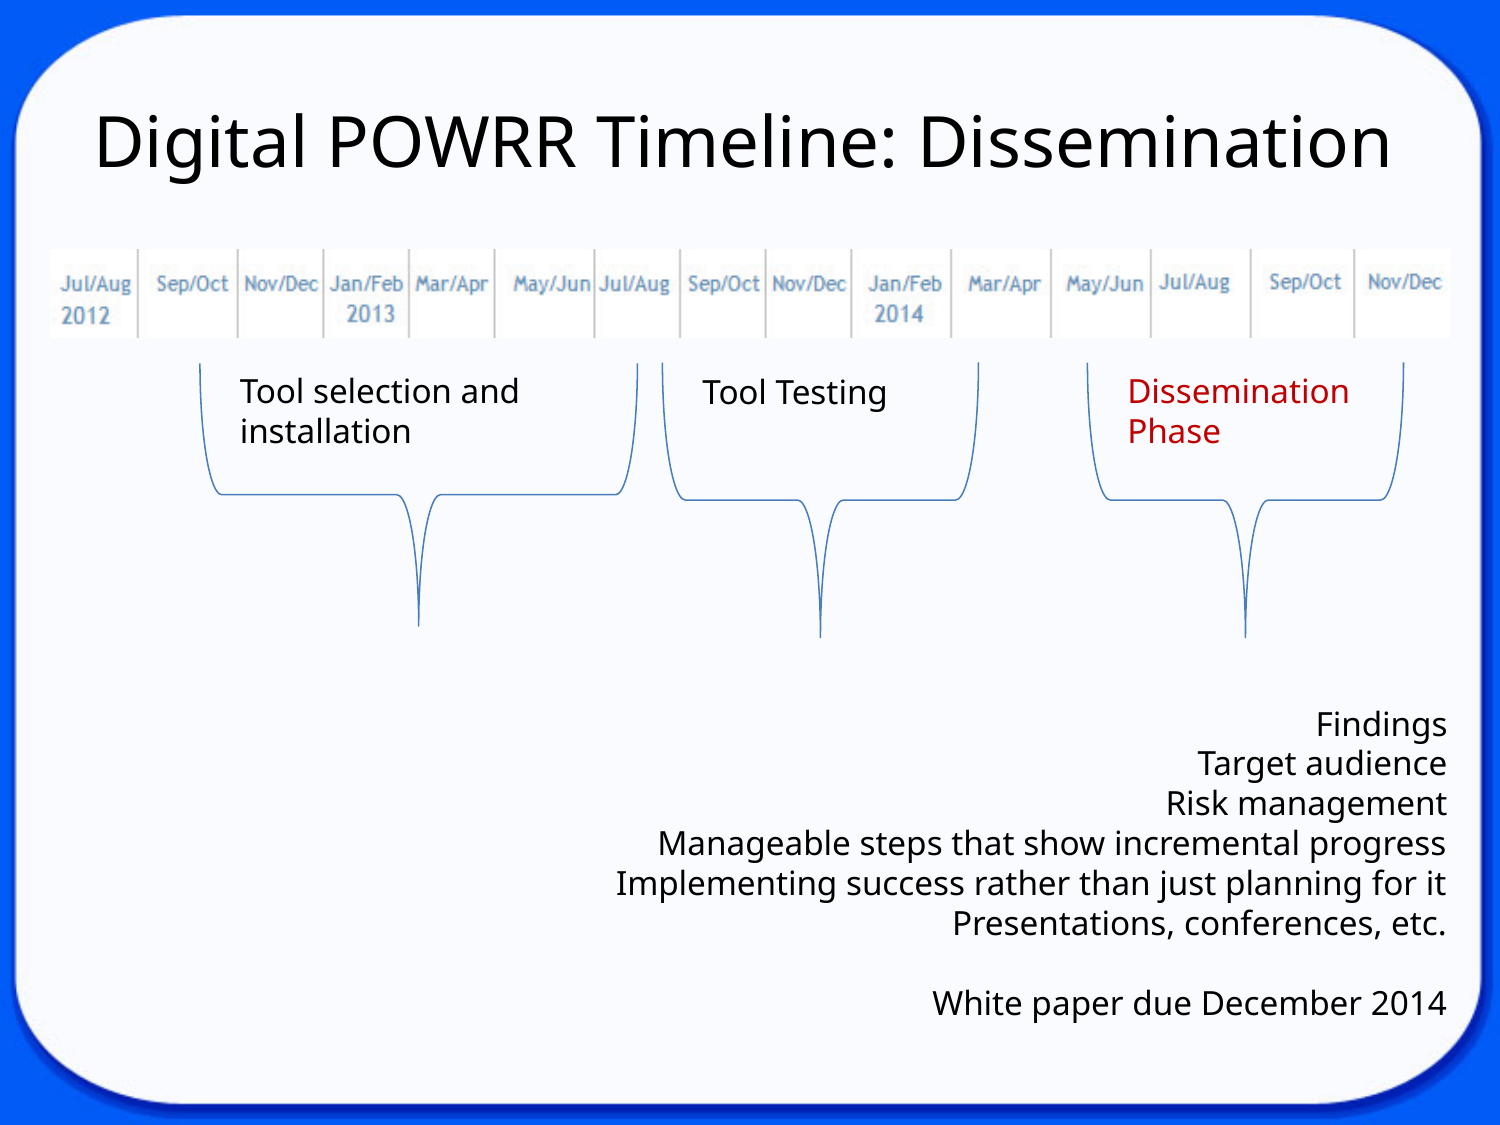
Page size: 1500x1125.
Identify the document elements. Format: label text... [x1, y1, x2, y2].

text_box Dissemination Phase [1112, 362, 1388, 457]
text_box Tool Testing [687, 364, 963, 419]
text_box Findings Target audience Risk management Manageable steps that show incremental progress Implementing success rather than just planning for it Presentations, conferences, etc. White paper due December 2014 [437, 695, 1463, 1030]
text_box [661, 362, 980, 639]
text_box Tool selection and installation [224, 362, 600, 457]
picture [0, 0, 1500, 1125]
text_box [1086, 362, 1405, 639]
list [49, 249, 1451, 338]
title Digital POWRR Timeline: Dissemination [24, 45, 1463, 233]
text_box [199, 363, 639, 627]
